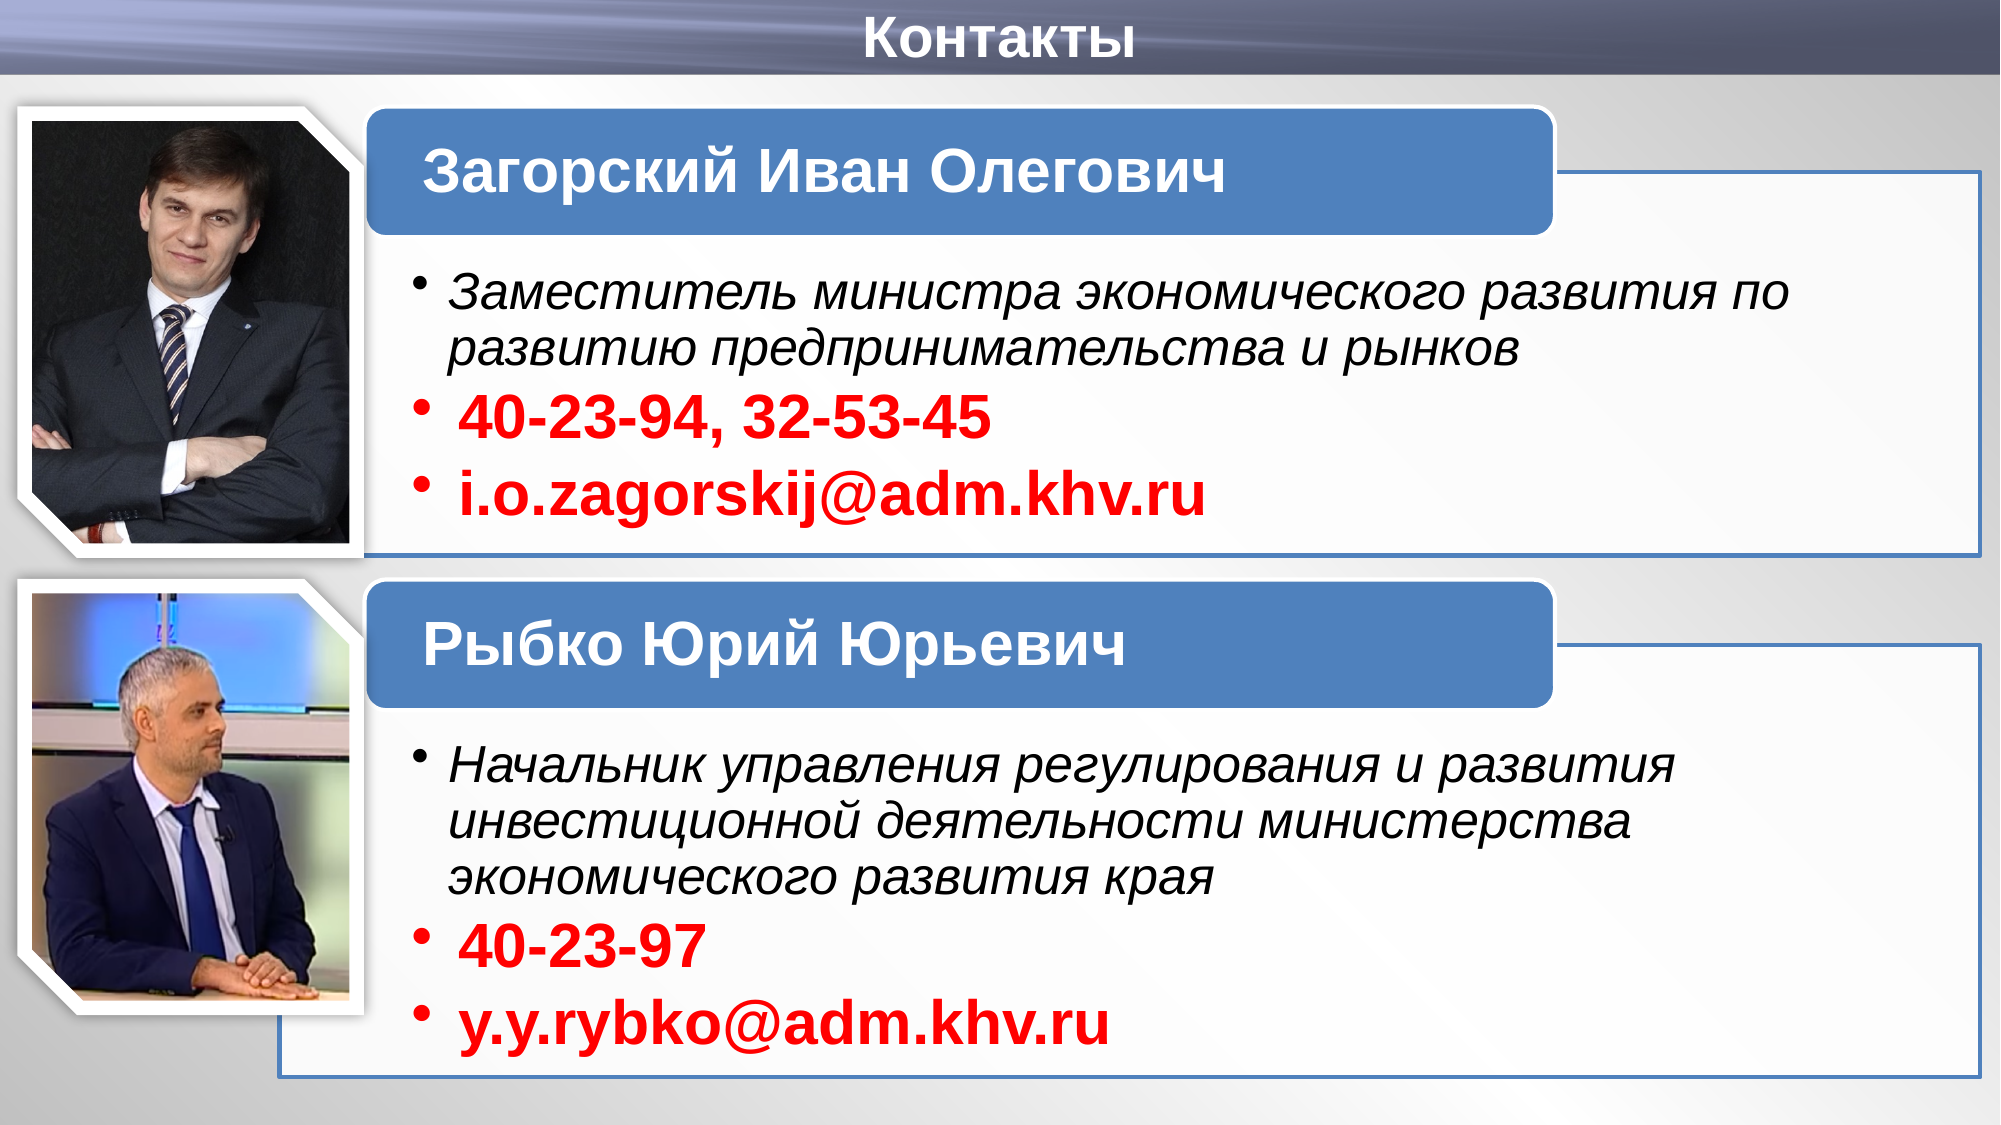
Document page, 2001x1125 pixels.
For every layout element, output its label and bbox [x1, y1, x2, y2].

picture [24, 585, 357, 1009]
text_box [279, 101, 1981, 1083]
picture [0, 0, 2000, 75]
picture [24, 113, 357, 551]
